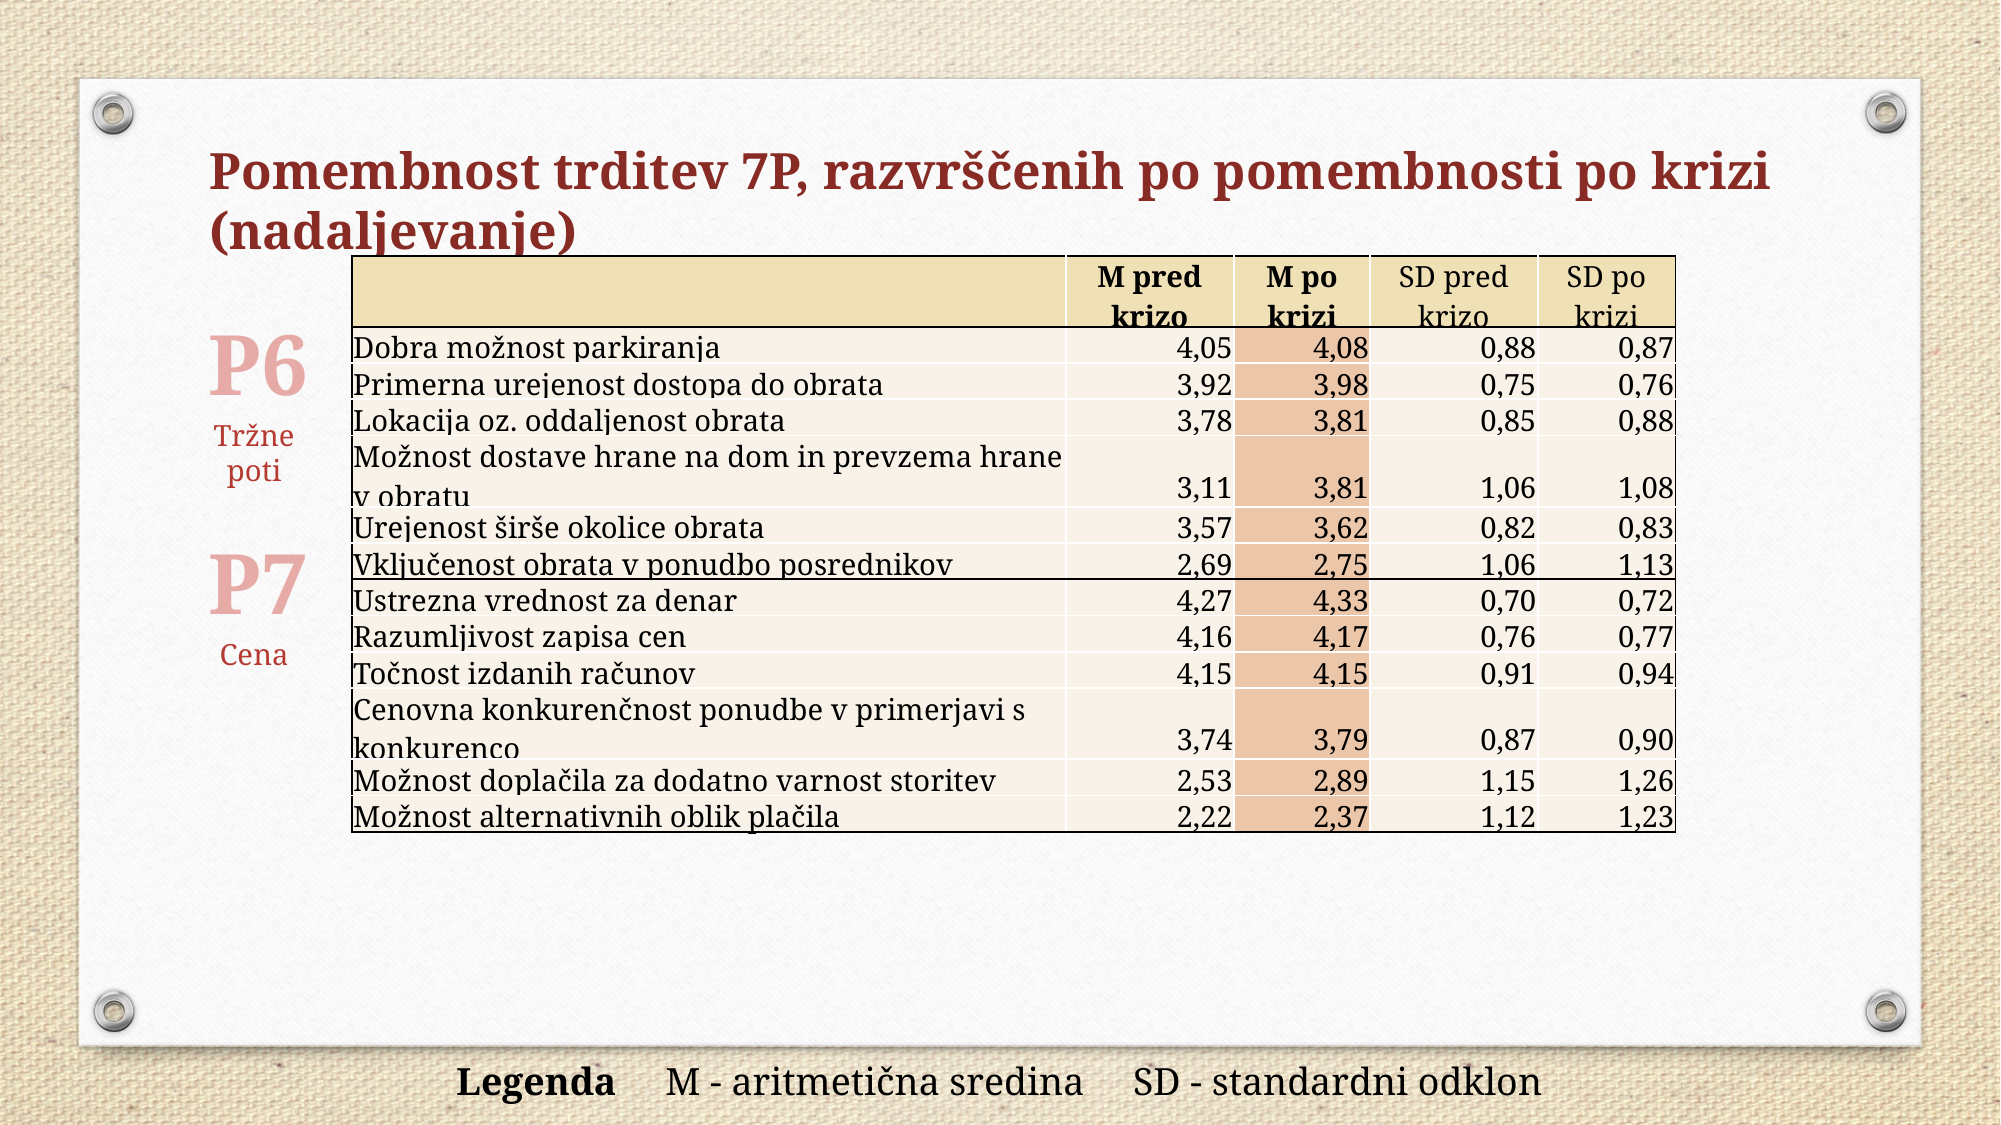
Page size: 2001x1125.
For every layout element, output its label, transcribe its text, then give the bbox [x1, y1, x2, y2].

table_header SD pred krizo [1371, 257, 1537, 326]
table_cell Vključenost obrata v ponudbo posrednikov [353, 544, 1065, 578]
table_cell 3,92 [1067, 364, 1233, 398]
table_cell Lokacija oz. oddaljenost obrata [353, 400, 1065, 435]
table_header M pred krizo [1067, 257, 1233, 326]
table_cell 4,08 [1235, 328, 1369, 362]
table_cell 0,82 [1371, 508, 1537, 542]
table_cell 3,62 [1235, 508, 1369, 542]
table_cell Ustrezna vrednost za denar [353, 580, 1065, 615]
table_cell 4,33 [1235, 580, 1369, 615]
table_cell 3,78 [1067, 400, 1233, 435]
table_cell Točnost izdanih računov [353, 653, 1065, 687]
table_cell 2,89 [1235, 760, 1369, 795]
table_cell 1,15 [1371, 760, 1537, 795]
table_cell 4,17 [1235, 616, 1369, 651]
table_cell 0,85 [1371, 400, 1537, 435]
table_cell 0,87 [1539, 328, 1675, 362]
table_cell 2,22 [1067, 796, 1233, 831]
table_header SD po krizi [1539, 257, 1675, 326]
table_cell 1,08 [1539, 436, 1675, 506]
table_cell 0,87 [1371, 689, 1537, 758]
table_cell 0,72 [1539, 580, 1675, 615]
table_cell Cenovna konkurenčnost ponudbe v primerjavi s konkurenco [353, 689, 1065, 758]
table_cell 2,53 [1067, 760, 1233, 795]
text_box P6 [194, 304, 324, 419]
table_cell Razumljivost zapisa cen [353, 616, 1065, 651]
table_cell Primerna urejenost dostopa do obrata [353, 364, 1065, 398]
table_cell 0,88 [1539, 400, 1675, 435]
table_cell 0,76 [1371, 616, 1537, 651]
text_box Pomembnost trditev 7P, razvrščenih po pomembnosti po krizi (nadaljevanje) [194, 132, 1857, 267]
table_cell 0,70 [1371, 580, 1537, 615]
table_cell 3,57 [1067, 508, 1233, 542]
table_header [353, 257, 1065, 326]
table_cell 0,83 [1539, 508, 1675, 542]
table_cell 1,23 [1539, 796, 1675, 831]
table_cell 3,98 [1235, 364, 1369, 398]
table_cell 3,81 [1235, 400, 1369, 435]
table_cell 3,11 [1067, 436, 1233, 506]
table_cell 4,15 [1067, 653, 1233, 687]
table_cell 1,13 [1539, 544, 1675, 578]
text_box P7 [194, 523, 324, 639]
table_cell 1,26 [1539, 760, 1675, 795]
table_cell Možnost dostave hrane na dom in prevzema hrane v obratu [353, 436, 1065, 506]
table_cell 3,74 [1067, 689, 1233, 758]
table_cell 2,37 [1235, 796, 1369, 831]
text_box Tržne poti [198, 419, 310, 495]
table_cell 3,81 [1235, 436, 1369, 506]
table_cell 1,06 [1371, 544, 1537, 578]
text_box Legenda M - aritmetična sredina SD - standardni odklon [80, 1050, 1920, 1111]
table_cell 0,94 [1539, 653, 1675, 687]
table_cell Možnost alternativnih oblik plačila [353, 796, 1065, 831]
table_cell 4,05 [1067, 328, 1233, 362]
table_cell Možnost doplačila za dodatno varnost storitev [353, 760, 1065, 795]
table_cell 4,16 [1067, 616, 1233, 651]
table_cell 0,77 [1539, 616, 1675, 651]
table_cell 0,76 [1539, 364, 1675, 398]
table_cell 1,06 [1371, 436, 1537, 506]
table_cell 2,69 [1067, 544, 1233, 578]
table_cell 2,75 [1235, 544, 1369, 578]
table_cell 0,90 [1539, 689, 1675, 758]
table_cell 0,91 [1371, 653, 1537, 687]
table_cell 0,88 [1371, 328, 1537, 362]
table_cell 4,15 [1235, 653, 1369, 687]
table_cell 4,27 [1067, 580, 1233, 615]
table_cell 3,79 [1235, 689, 1369, 758]
table_cell Dobra možnost parkiranja [353, 328, 1065, 362]
table_header M po krizi [1235, 257, 1369, 326]
picture [0, 0, 2001, 1125]
text_box Cena [204, 639, 304, 679]
table_cell 0,75 [1371, 364, 1537, 398]
table_cell Urejenost širše okolice obrata [353, 508, 1065, 542]
table_cell 1,12 [1371, 796, 1537, 831]
